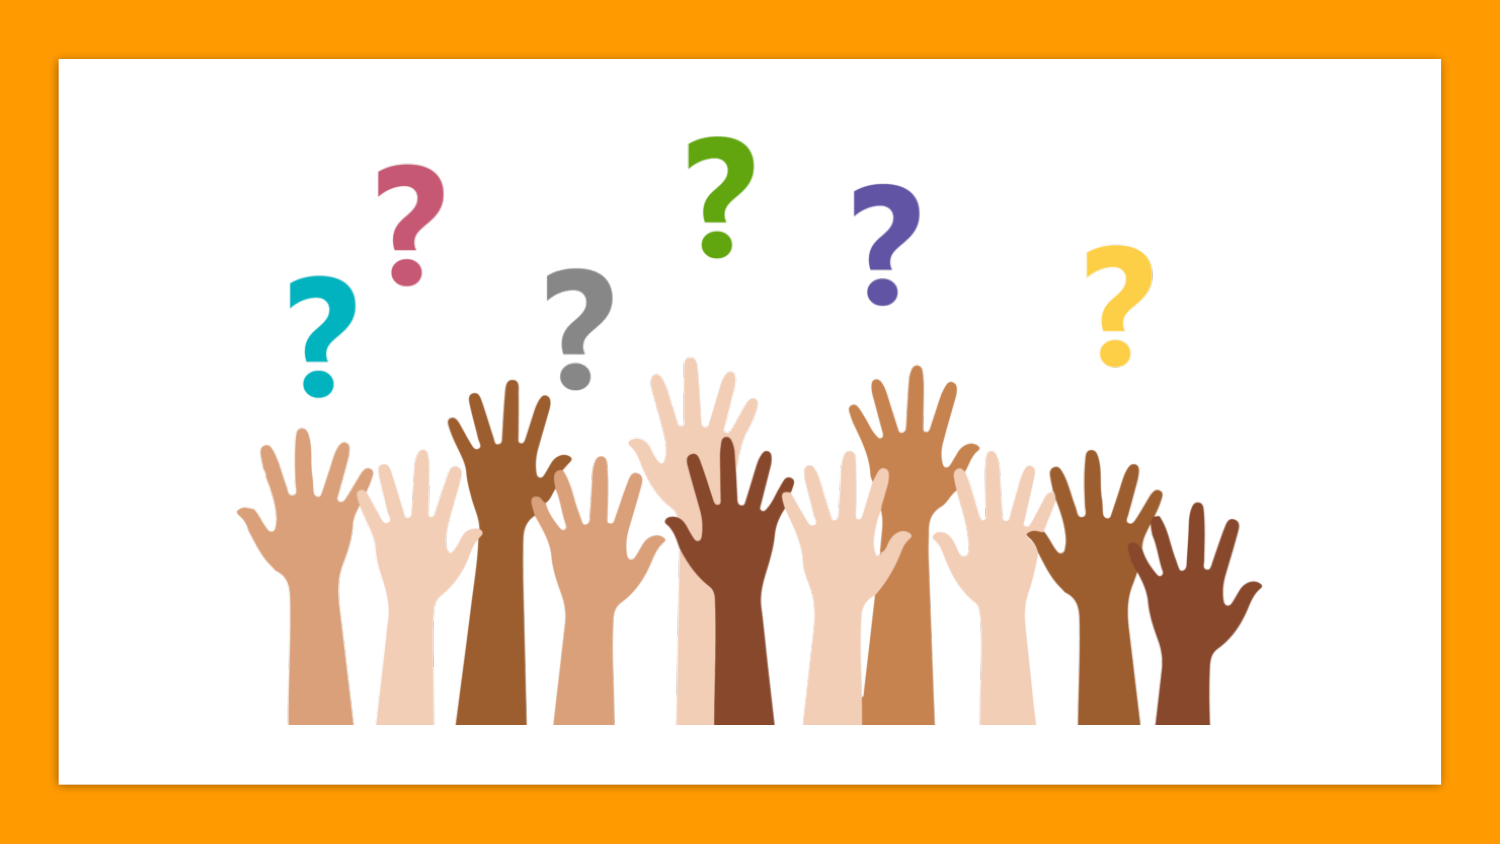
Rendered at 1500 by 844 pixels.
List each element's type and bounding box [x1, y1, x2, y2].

picture [231, 118, 1268, 725]
text_box [0, 0, 1500, 844]
text_box [58, 59, 1442, 785]
